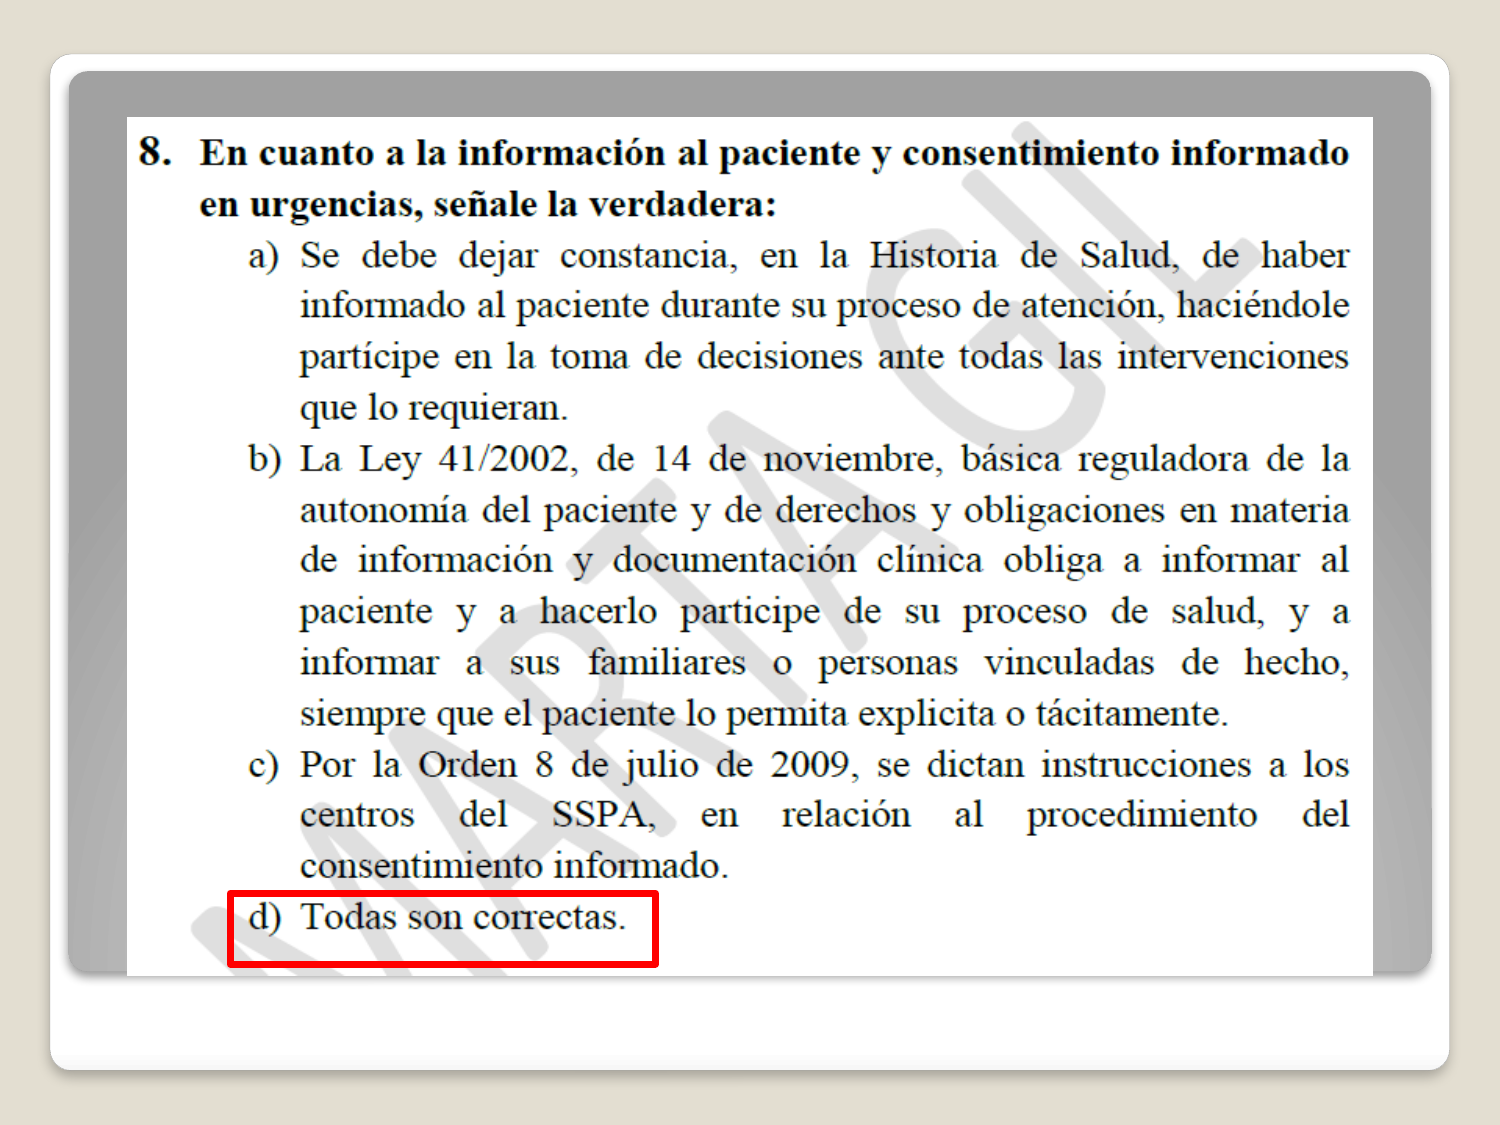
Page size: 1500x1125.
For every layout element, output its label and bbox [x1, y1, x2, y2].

picture [127, 116, 1373, 977]
